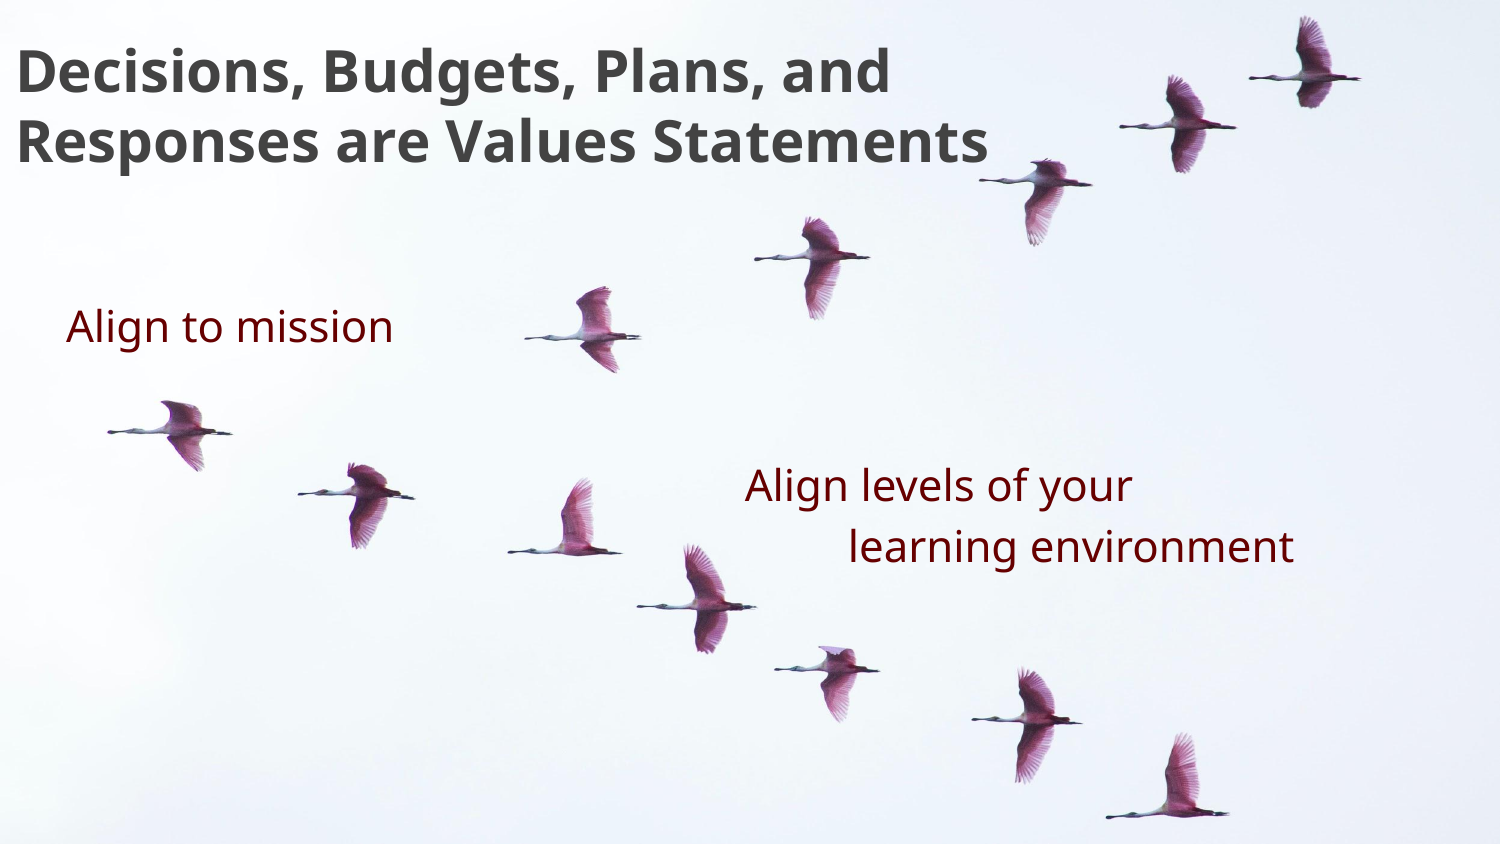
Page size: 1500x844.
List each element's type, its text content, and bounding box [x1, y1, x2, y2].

list Align to mission [51, 275, 708, 750]
picture [0, 0, 1500, 844]
title Decisions, Budgets, Plans, and Responses are Values Statements [0, 19, 1398, 114]
text_box Align levels of your learning environment [729, 435, 1466, 590]
